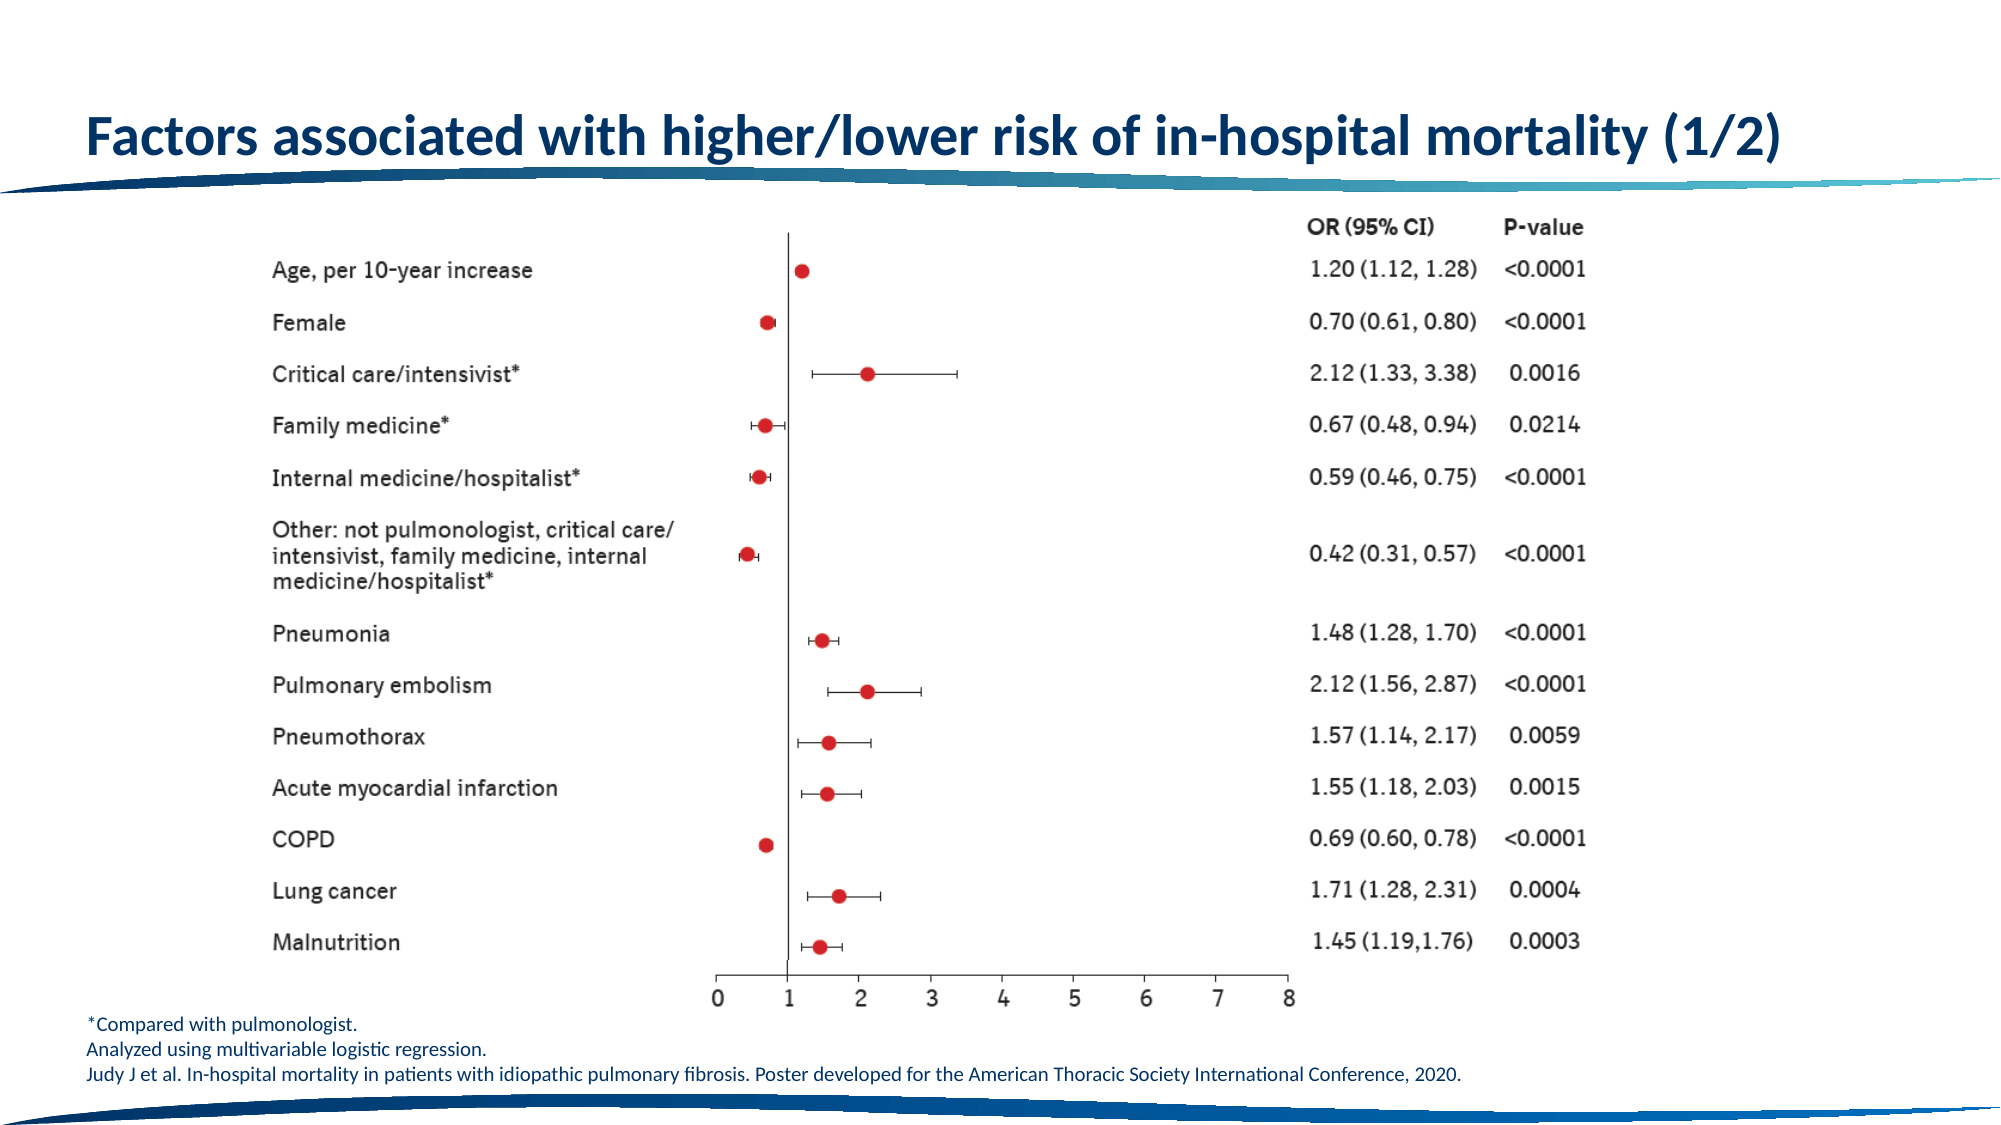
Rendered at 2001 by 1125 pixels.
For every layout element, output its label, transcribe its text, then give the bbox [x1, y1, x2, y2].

picture [700, 960, 1315, 1025]
title Factors associated with higher/lower risk of in-hospital mortality (1/2) [86, 17, 1914, 168]
list *Compared with pulmonologist. Analyzed using multivariable logistic regression. Judy J et al. In-hospital mortality in patients with idiopathic pulmonary fibrosis. Poster developed for the American Thoracic Society International Conference, 2020. [86, 1018, 1617, 1086]
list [252, 210, 1617, 961]
